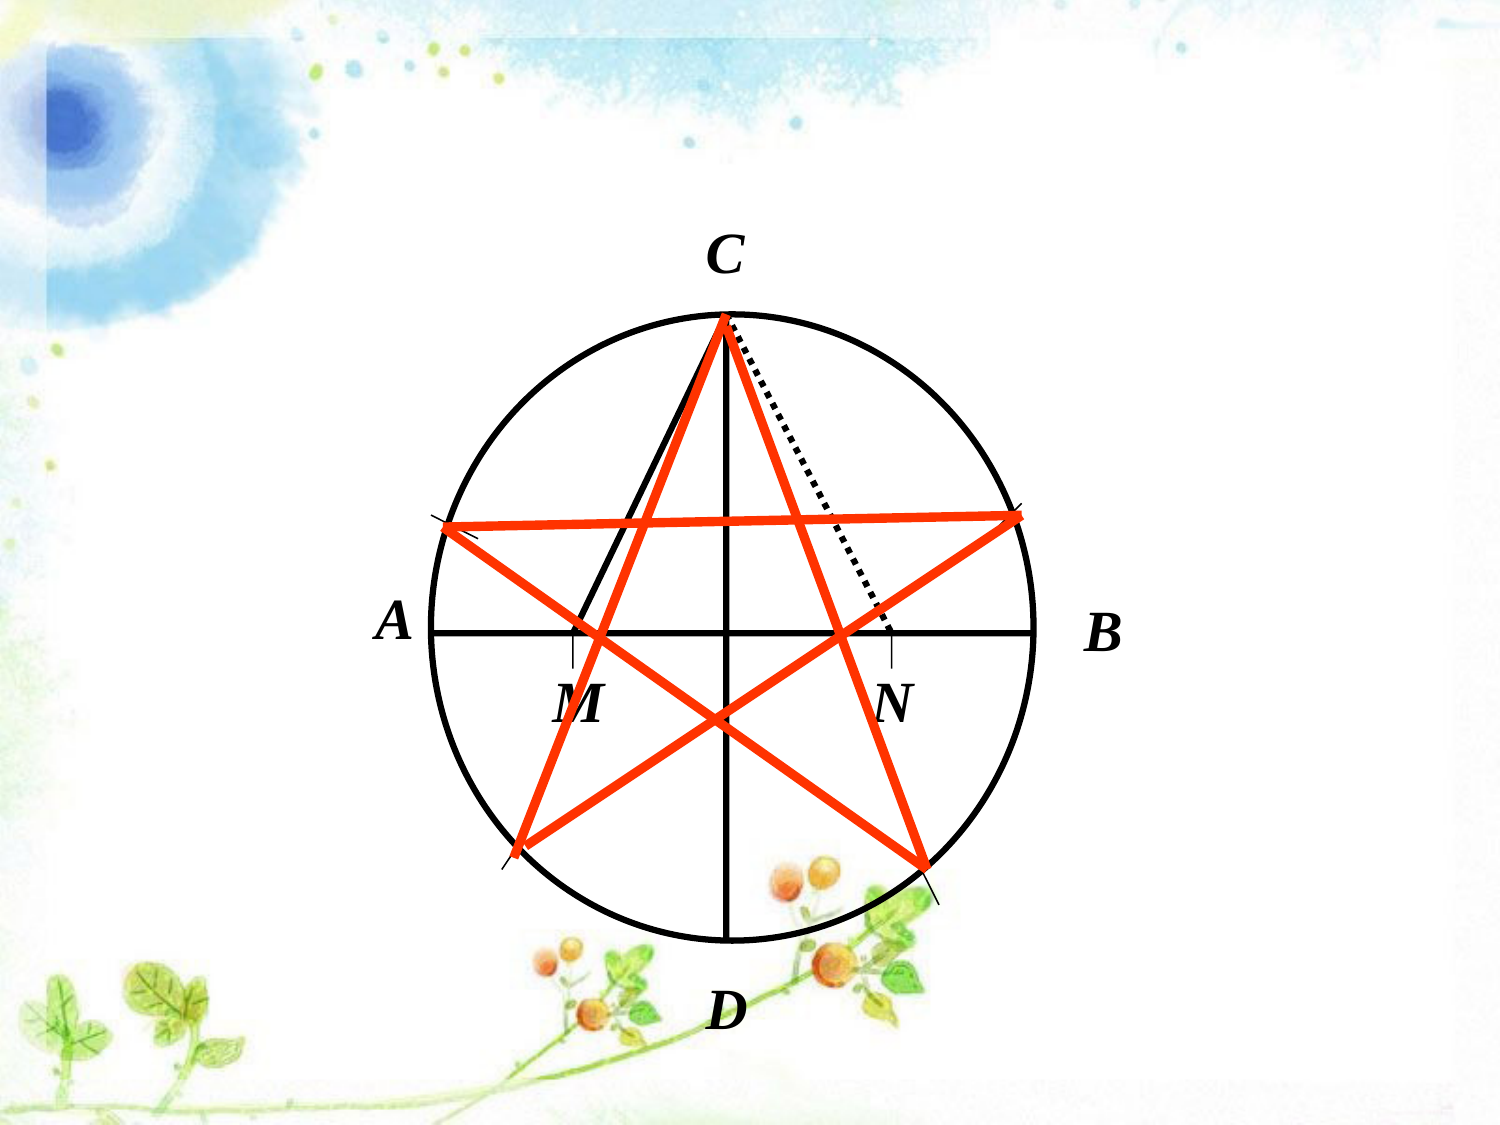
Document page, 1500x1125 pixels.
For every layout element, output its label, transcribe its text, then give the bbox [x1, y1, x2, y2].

picture [0, 0, 1500, 1125]
text_box A [360, 574, 408, 659]
text_box C [690, 208, 798, 293]
text_box N [856, 657, 904, 742]
text_box [727, 314, 1034, 633]
text_box B [1069, 586, 1164, 671]
text_box [430, 634, 726, 941]
text_box D [690, 964, 833, 1049]
text_box M [537, 657, 620, 742]
text_box [430, 314, 726, 633]
text_box [727, 634, 1034, 941]
